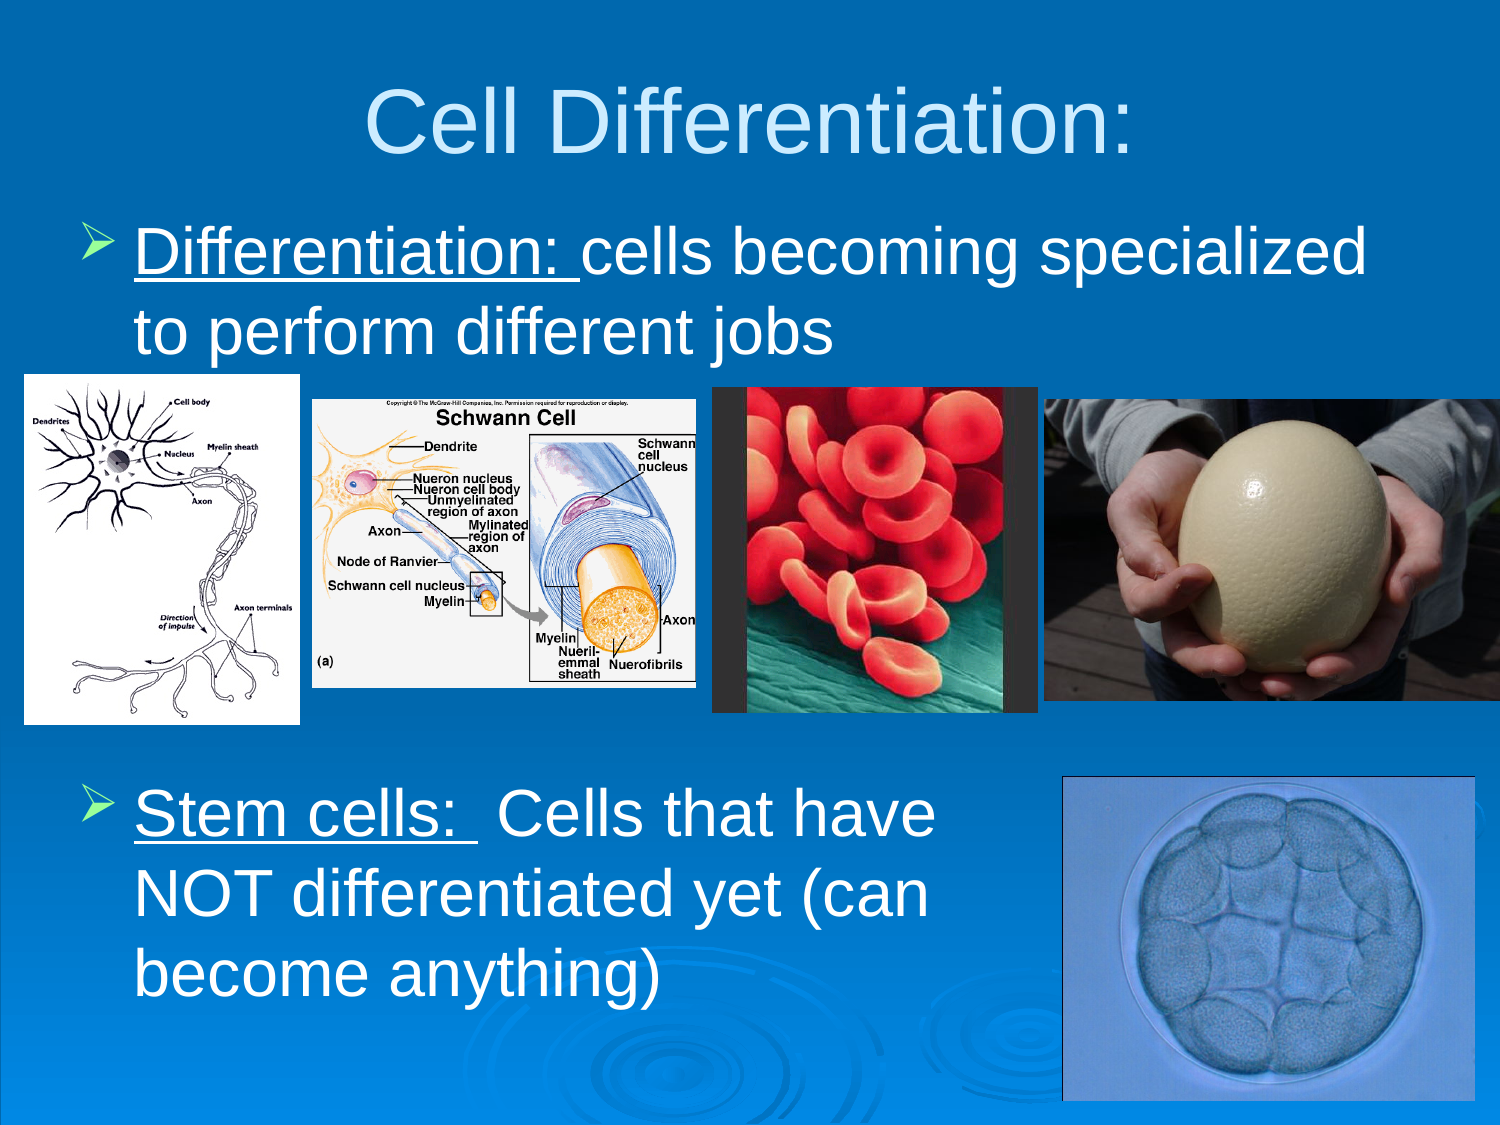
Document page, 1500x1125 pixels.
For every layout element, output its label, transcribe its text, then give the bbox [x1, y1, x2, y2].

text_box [24, 374, 1500, 725]
title Cell Differentiation: [74, 45, 1426, 188]
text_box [62, 762, 1476, 1102]
list Differentiation: cells becoming specialized to perform different jobs [62, 199, 1413, 373]
